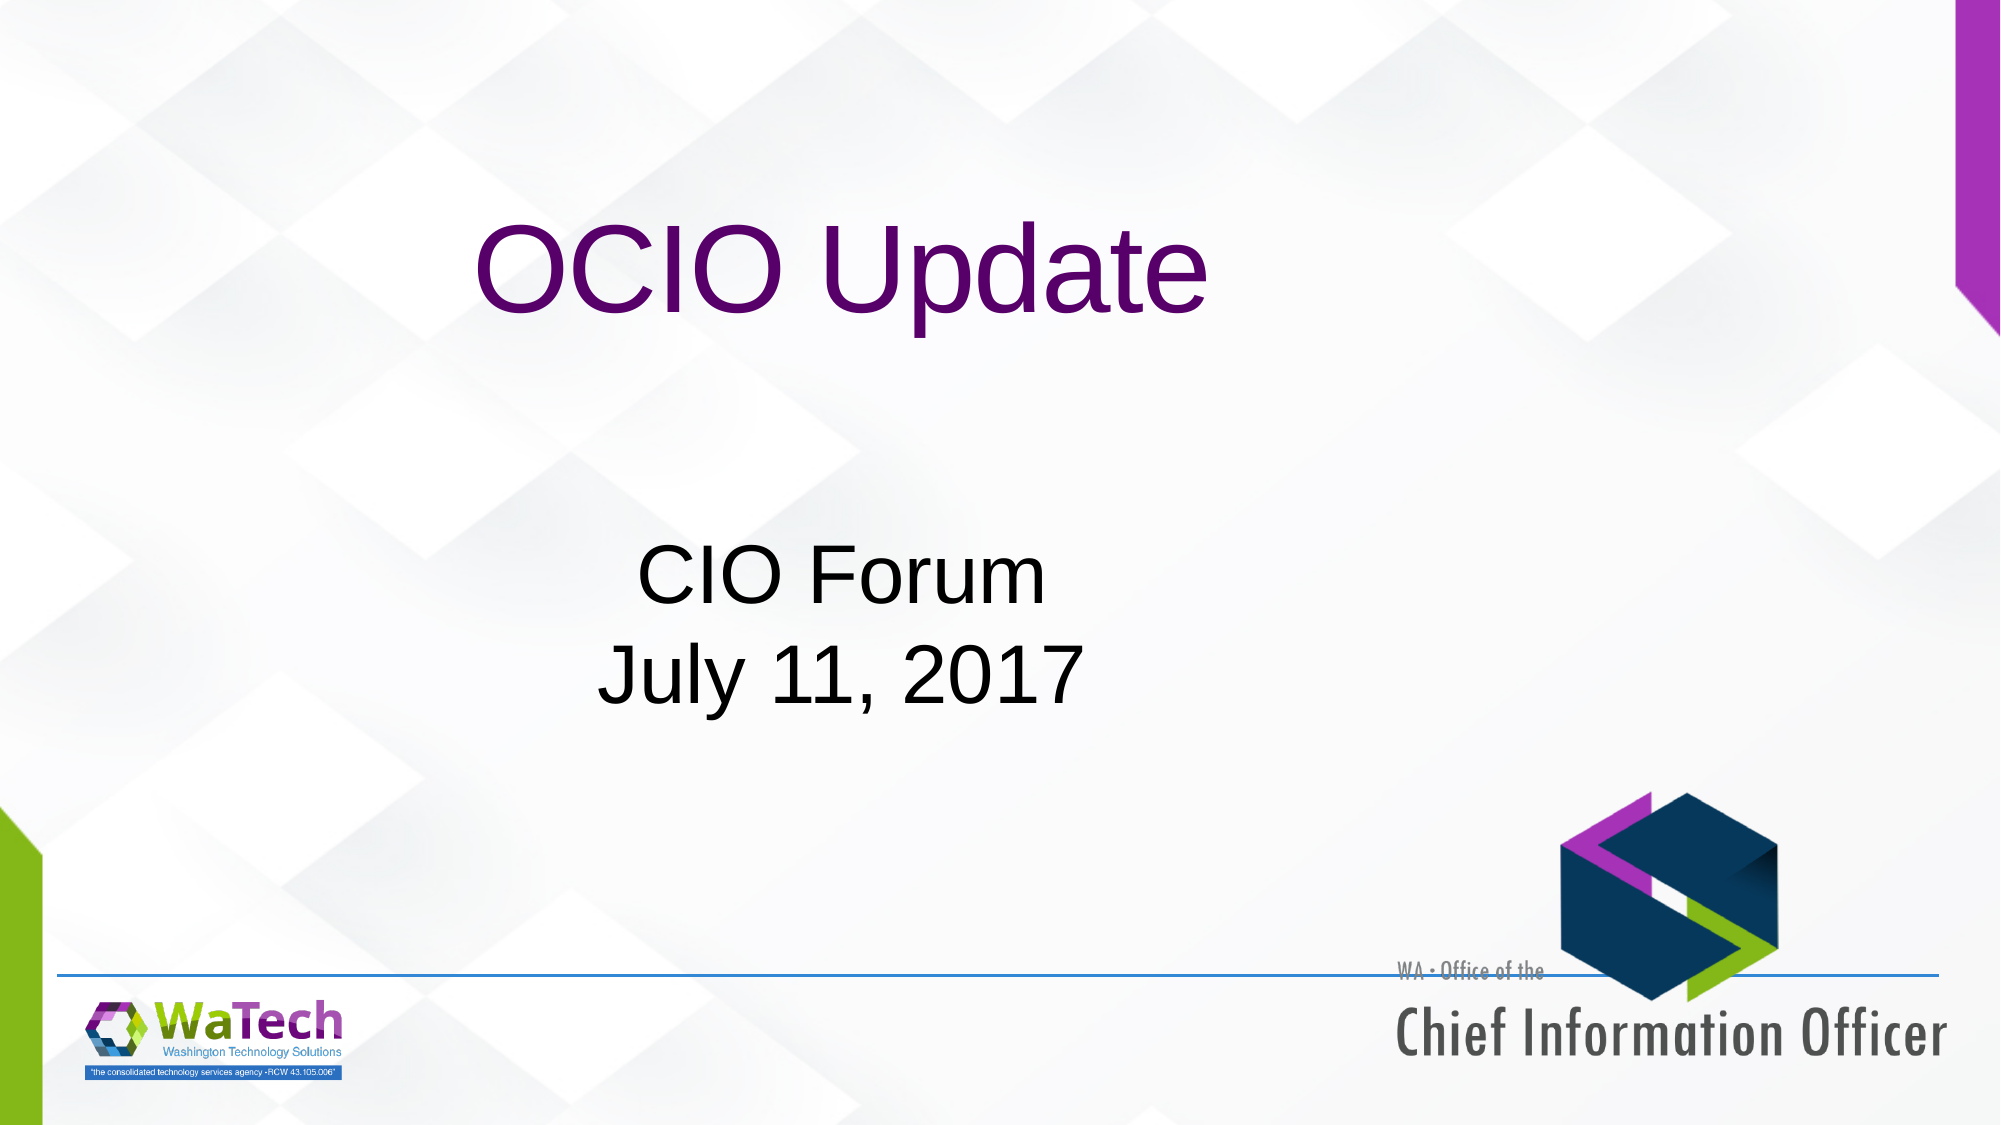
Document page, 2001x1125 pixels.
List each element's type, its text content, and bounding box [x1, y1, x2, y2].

picture [0, 0, 2001, 1125]
title OCIO Update [92, 105, 1593, 498]
subtitle CIO Forum July 11, 2017 [92, 512, 1593, 785]
